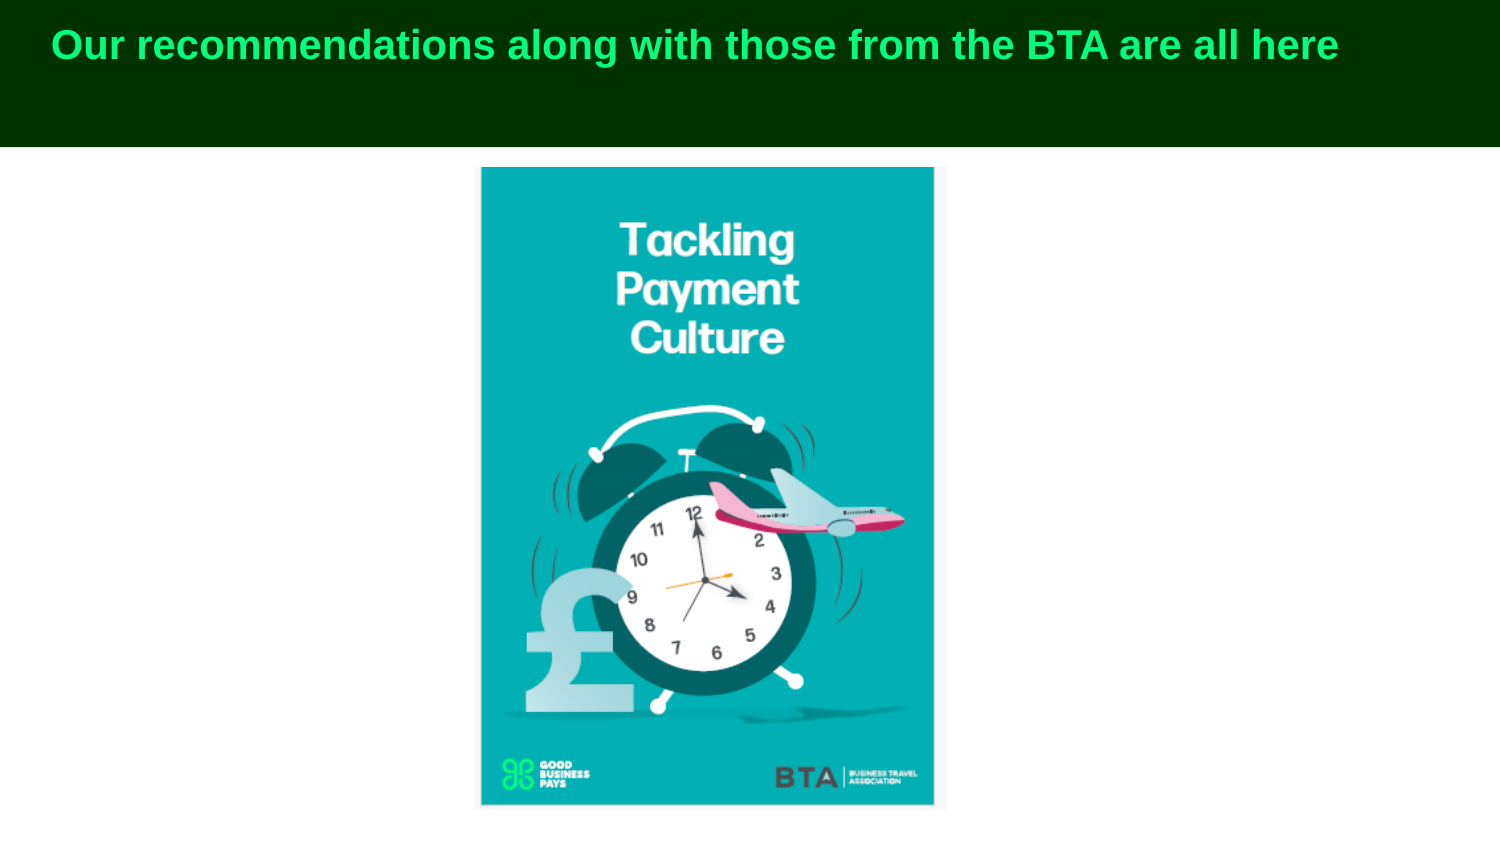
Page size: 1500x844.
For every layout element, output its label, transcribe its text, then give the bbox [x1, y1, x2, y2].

title Our recommendations along with those from the BTA are all here [24, 15, 1500, 159]
picture [474, 167, 947, 810]
text_box [0, 0, 1500, 147]
